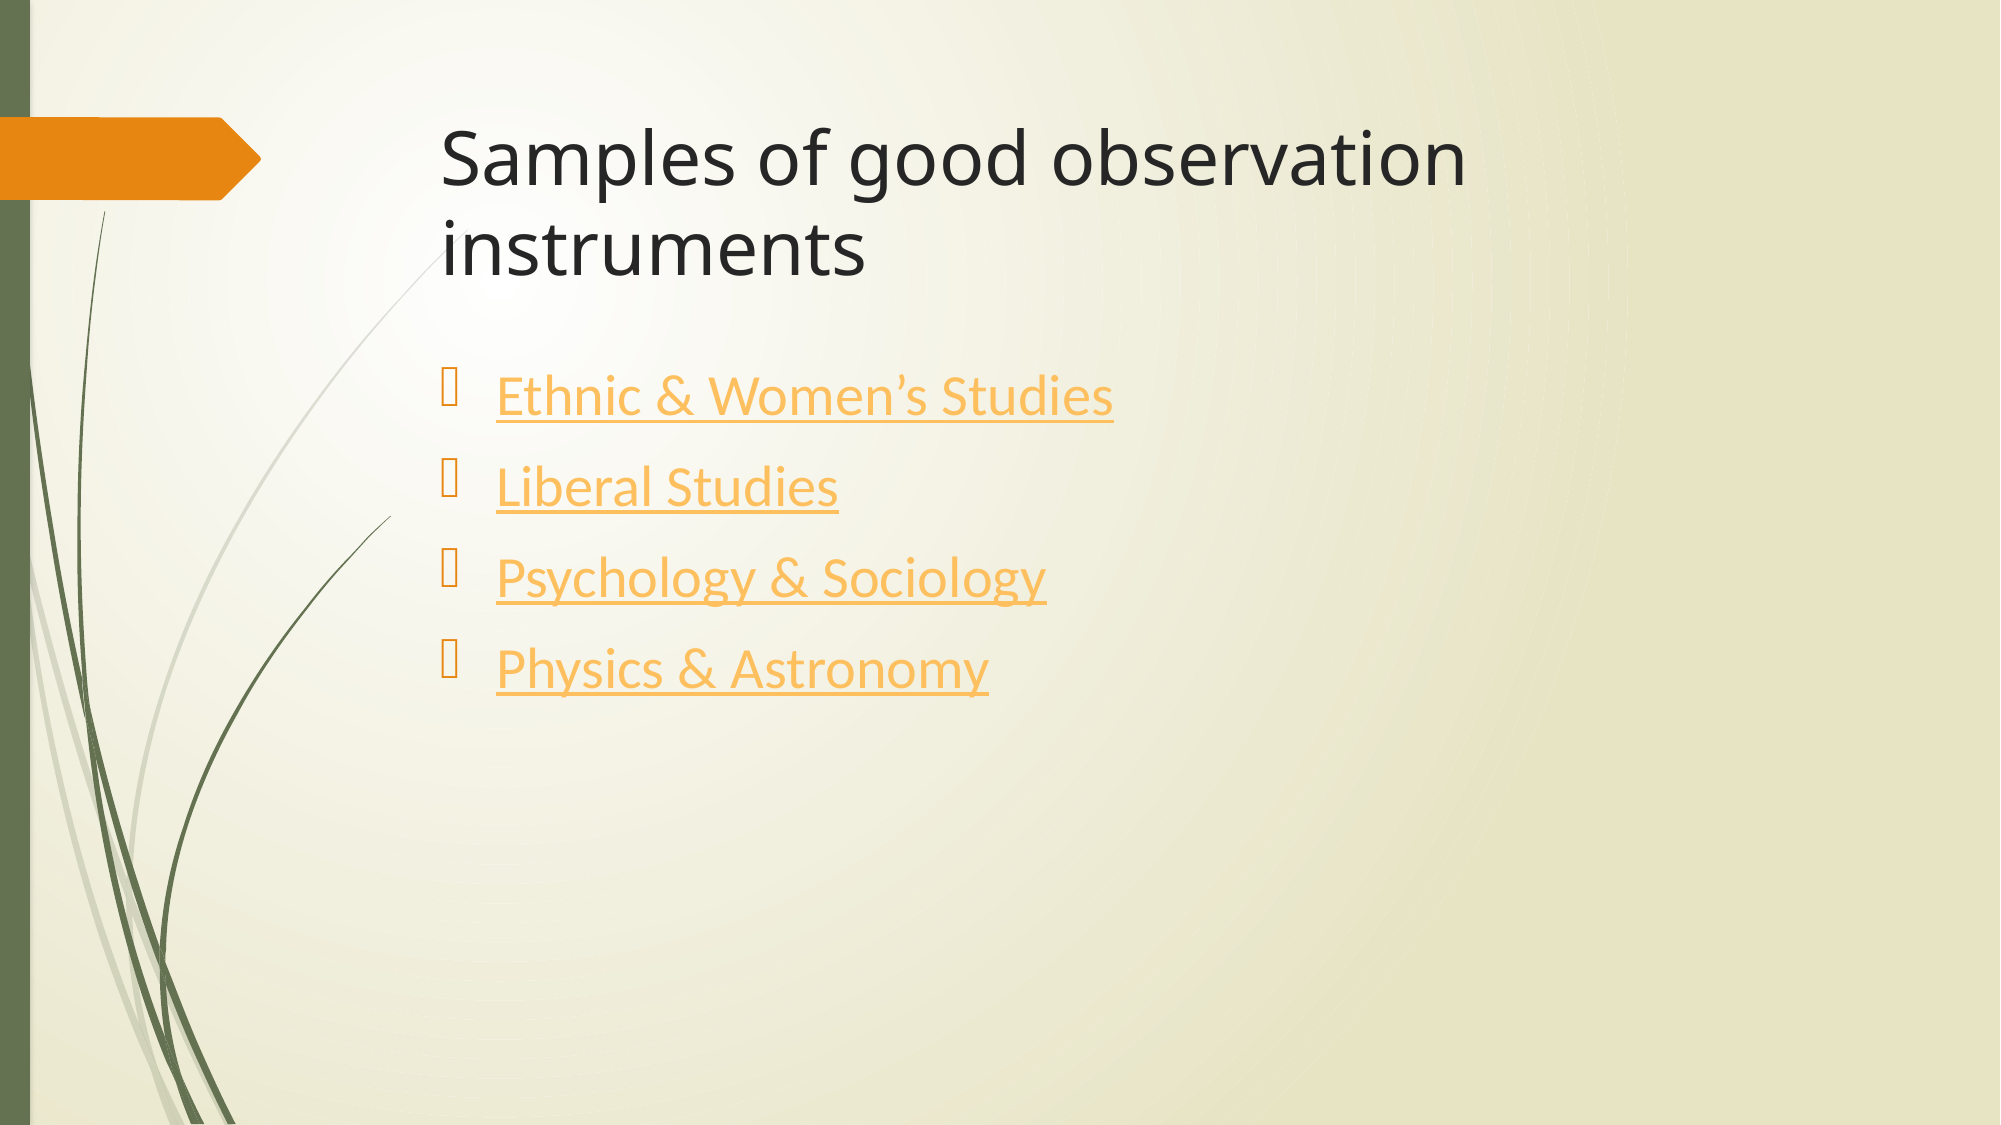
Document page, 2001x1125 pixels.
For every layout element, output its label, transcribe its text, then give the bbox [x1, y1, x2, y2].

title Samples of good observation instruments [425, 102, 1888, 313]
list Ethnic & Women’s Studies Liberal Studies Psychology & Sociology Physics & Astronomy [424, 350, 1888, 970]
